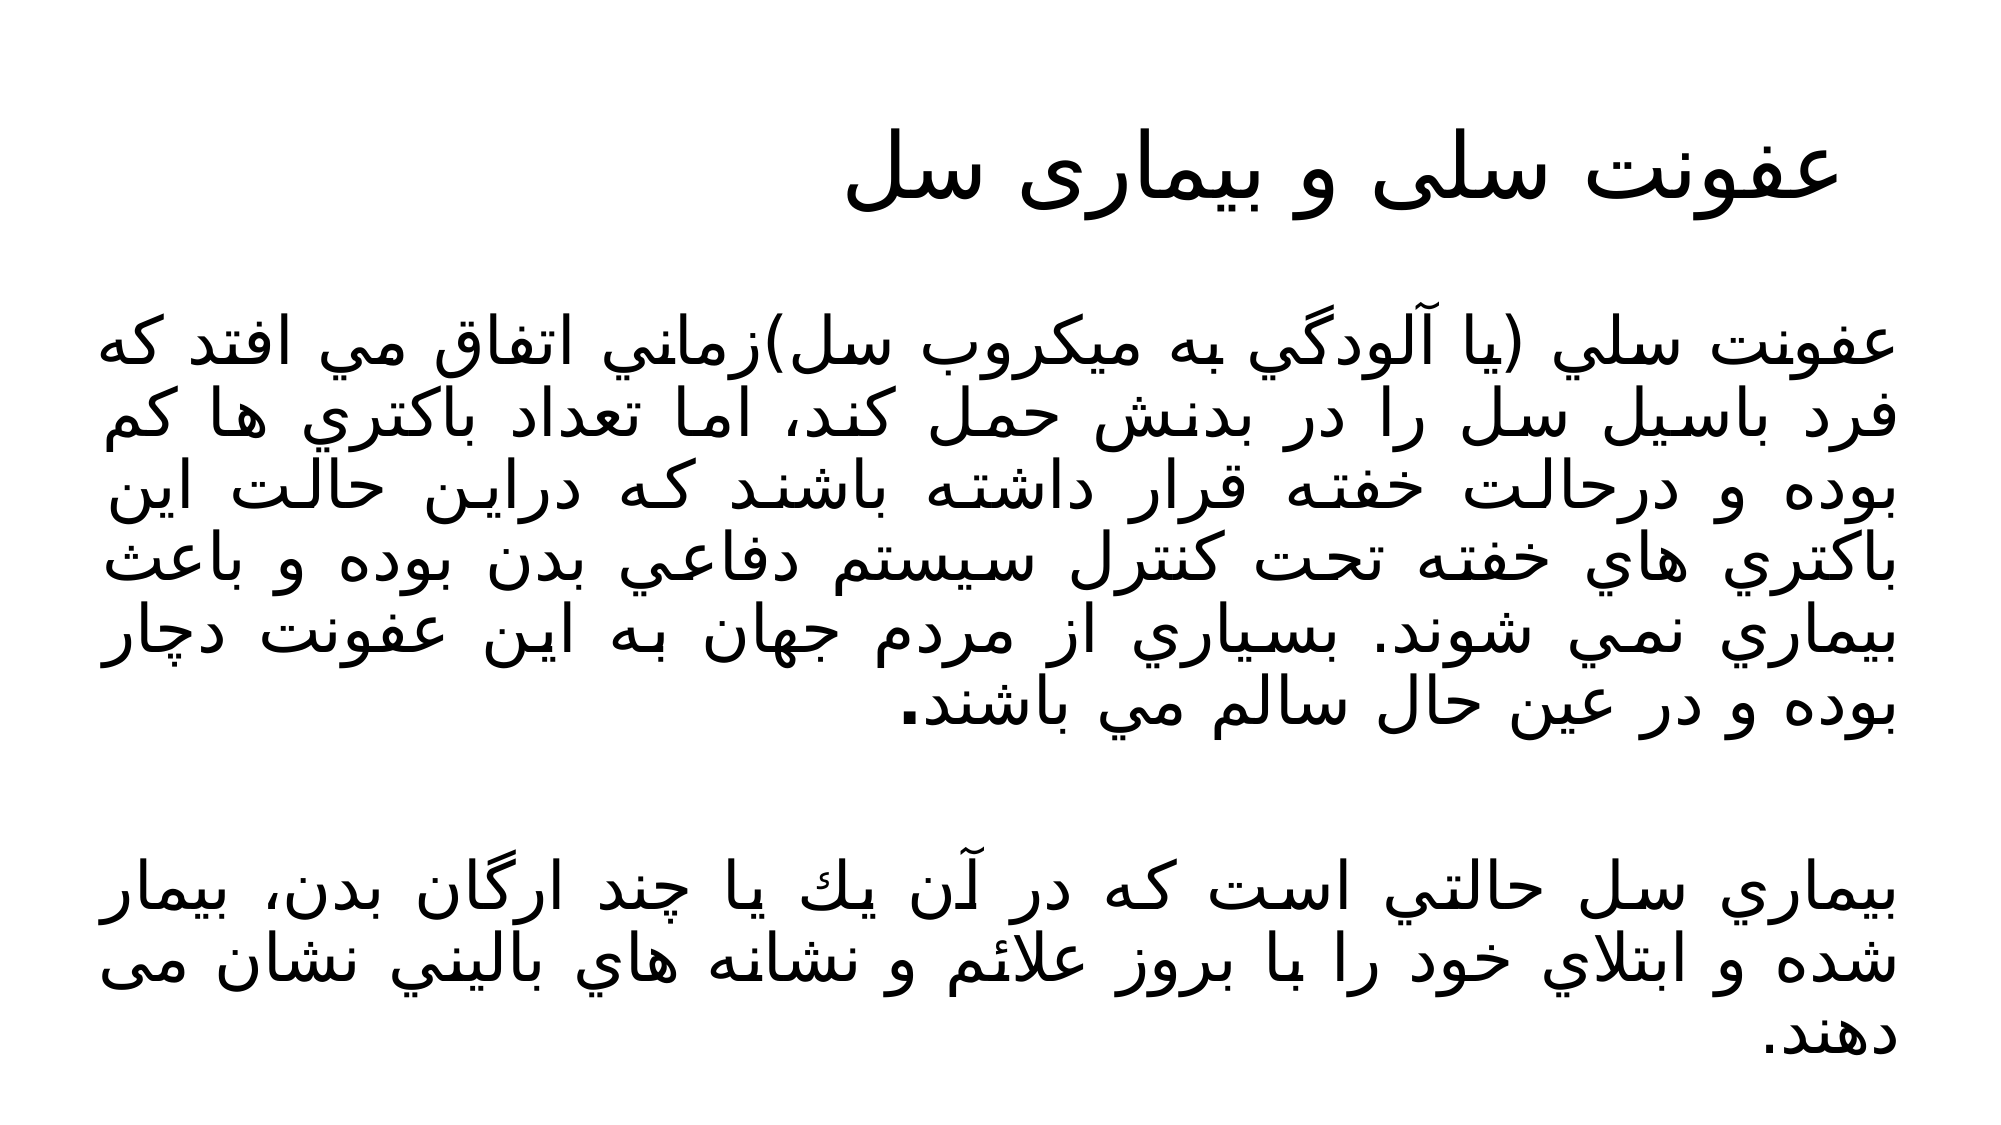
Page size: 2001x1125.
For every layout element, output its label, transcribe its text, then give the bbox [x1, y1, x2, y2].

list عفونت سلي (يا آلودگي به ميكروب سل)زماني اتفاق مي افتد كه فرد باسيل سل را در بدنش حمل كند، اما تعداد باكتري ها كم بوده و درحالت خفته قرار داشته باشند که دراين حالت اين باكتري هاي خفته تحت كنترل سيستم دفاعي بدن بوده و باعث بيماري نمي شوند. بسياري از مردم جهان به اين عفونت دچار بوده و در عين حال سالم مي باشند. بيماري سل حالتي است كه در آن يك يا چند ارگان بدن، بيمار شده و ابتلاي خود را با بروز علائم و نشانه هاي باليني نشان می دهند. [80, 299, 1916, 1014]
title عفونت سلی و بیماری سل [137, 59, 1863, 278]
